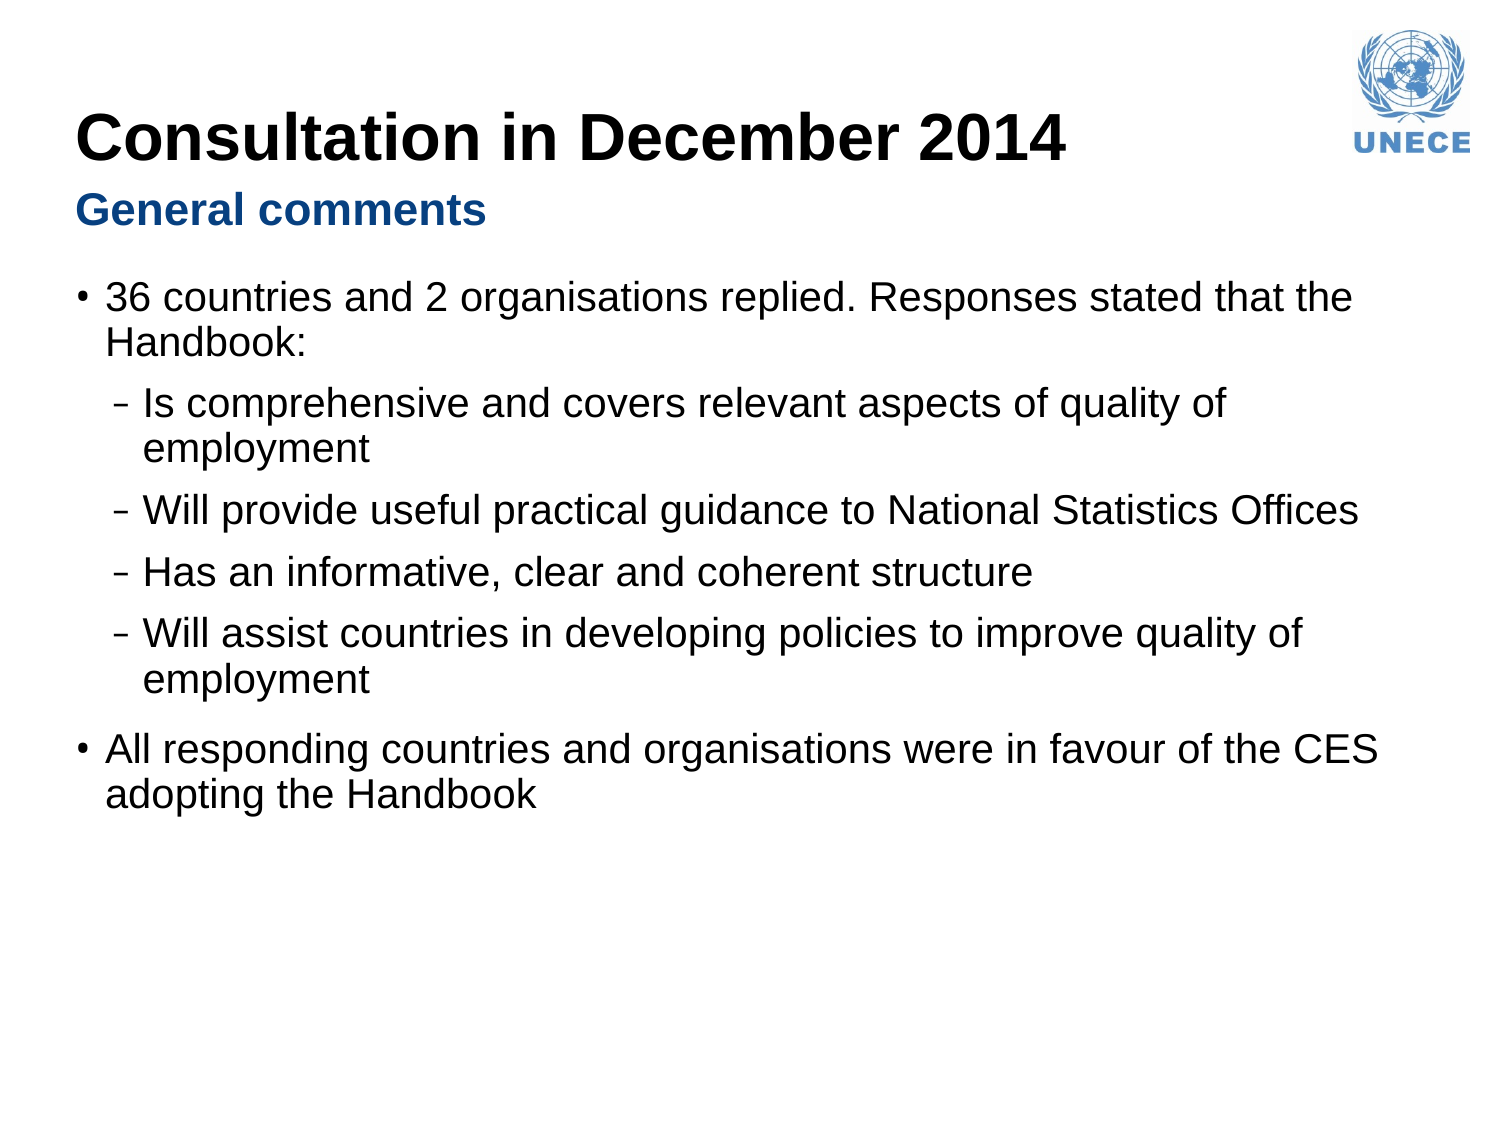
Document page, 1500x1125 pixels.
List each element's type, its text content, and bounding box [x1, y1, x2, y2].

list 36 countries and 2 organisations replied. Responses stated that the Handbook: Is comprehensive and covers relevant aspects of quality of employment Will provide useful practical guidance to National Statistics Offices Has an informative, clear and coherent structure Will assist countries in developing policies to improve quality of employment All responding countries and organisations were in favour of the CES adopting the Handbook [75, 275, 1425, 1000]
list General comments [75, 186, 1425, 231]
picture [1352, 30, 1470, 153]
title Consultation in December 2014 [75, 50, 1425, 175]
